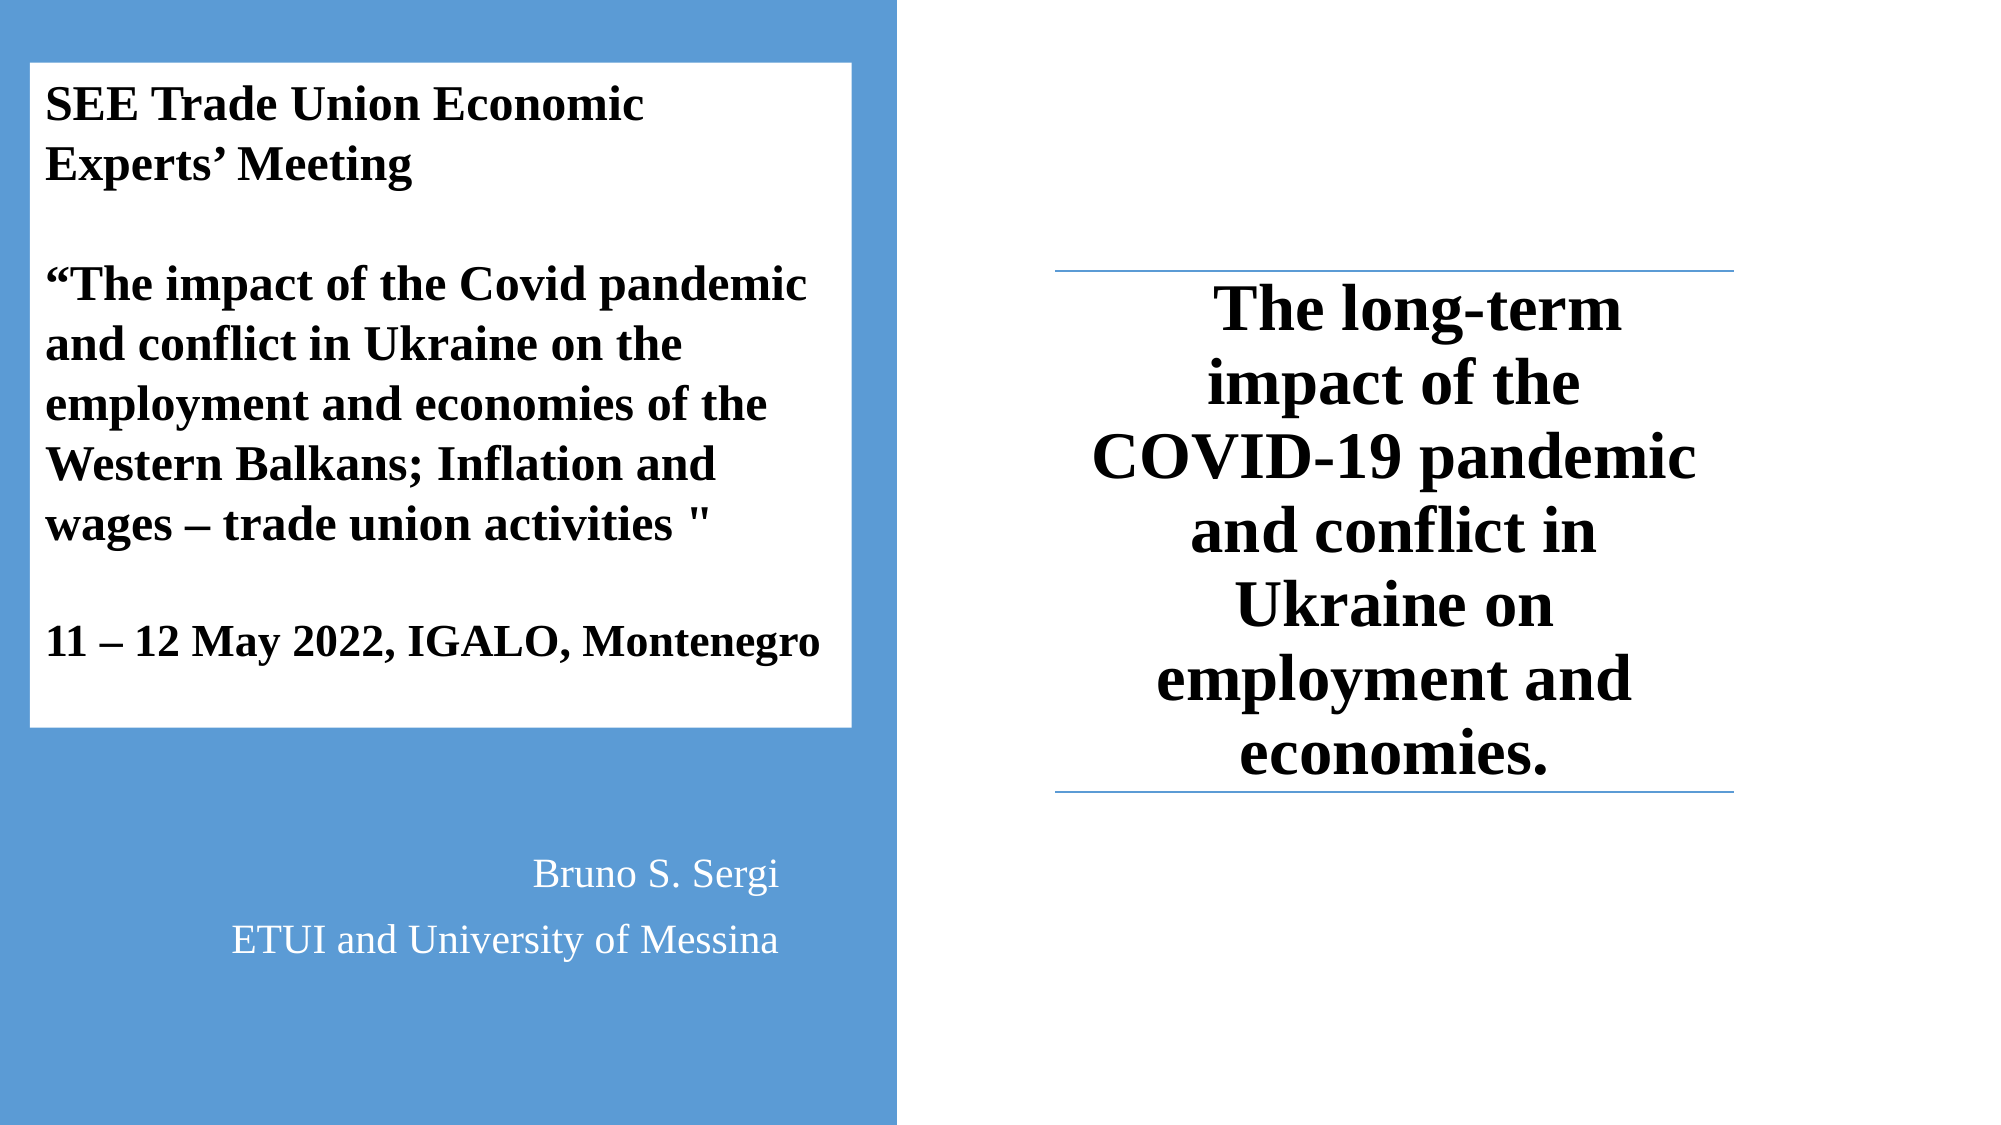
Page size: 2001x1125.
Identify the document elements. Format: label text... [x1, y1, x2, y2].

subtitle Bruno S. Sergi ETUI and University of Messina [104, 778, 795, 1021]
text_box [0, 124, 2000, 200]
table_header The long-term impact of the COVID-19 pandemic and conflict in Ukraine on employment and economies. [1055, 272, 1734, 791]
text_box [0, 200, 898, 1125]
text_box [0, 0, 898, 124]
text_box SEE Trade Union Economic Experts’ Meeting “The impact of the Covid pandemic and conflict in Ukraine on the employment and economies of the Western Balkans; Inflation and wages – trade union activities " 11 – 12 May 2022, IGALO, Montenegro [29, 200, 852, 728]
text_box SEE Trade Union Economic Experts’ Meeting “The impact of the Covid pandemic and conflict in Ukraine on the employment and economies of the Western Balkans; Inflation and wages – trade union activities " 11 – 12 May 2022, IGALO, Montenegro [29, 62, 852, 124]
